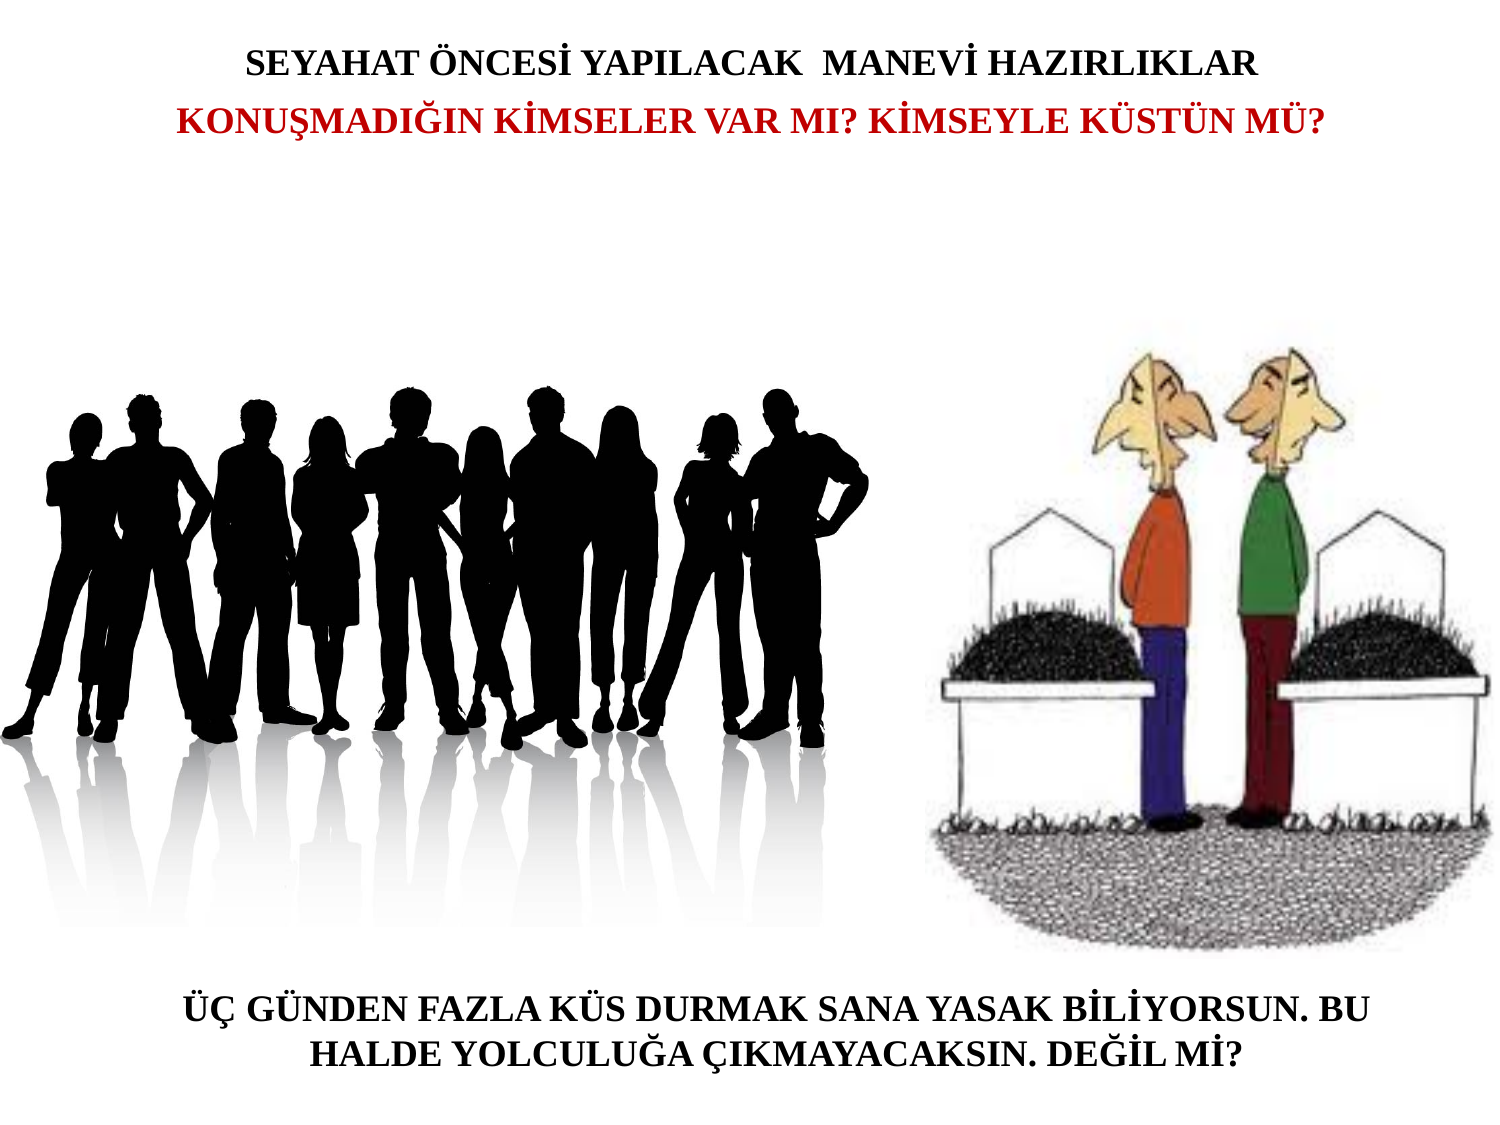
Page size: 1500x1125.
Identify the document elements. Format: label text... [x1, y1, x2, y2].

text_box ÜÇ GÜNDEN FAZLA KÜS DURMAK SANA YASAK BİLİYORSUN. BU HALDE YOLCULUĞA ÇIKMAYACAKSIN. DEĞİL Mİ? [117, 976, 1437, 1081]
picture [0, 385, 869, 928]
picture [924, 172, 1500, 960]
text_box SEYAHAT ÖNCESİ YAPILACAK MANEVİ HAZIRLIKLAR KONUŞMADIĞIN KİMSELER VAR MI? KİMSEYLE KÜSTÜN MÜ? [92, 30, 1412, 149]
slide_number 23 [1137, 1024, 1450, 1103]
